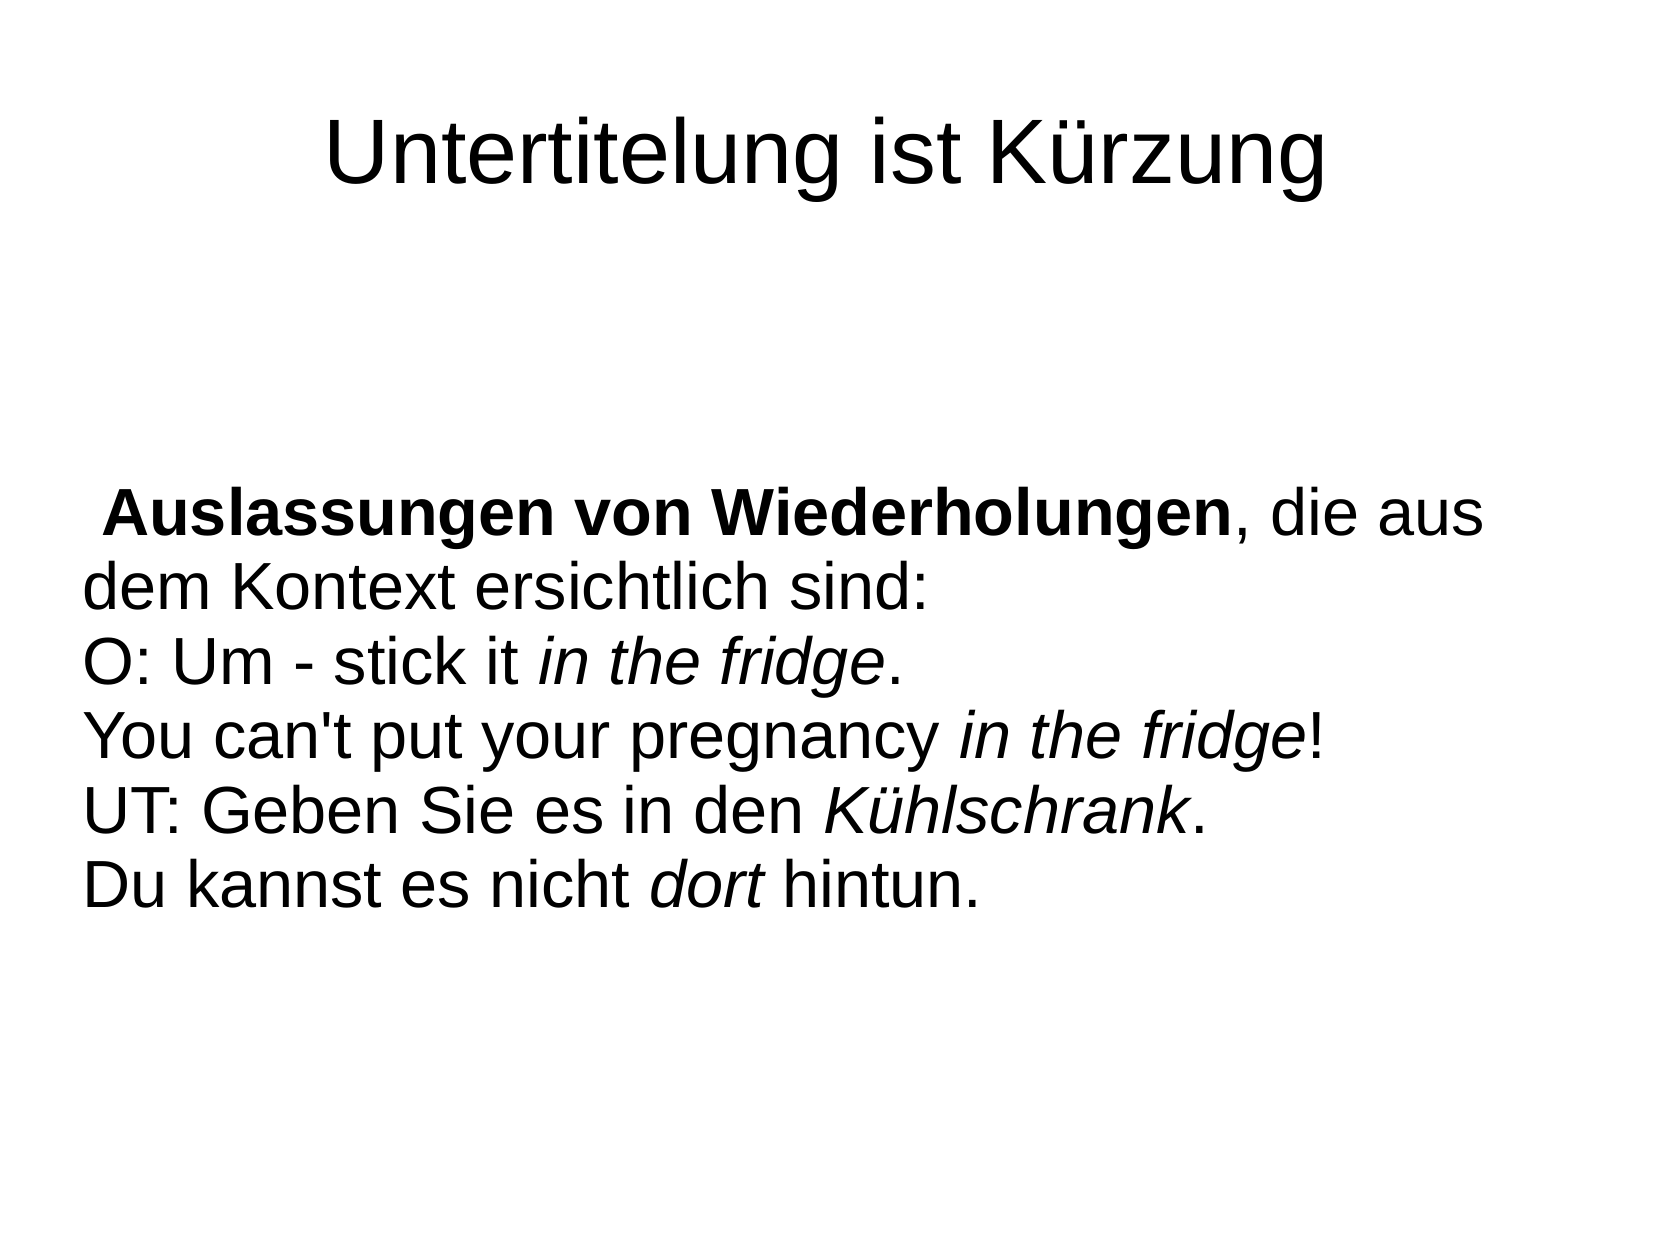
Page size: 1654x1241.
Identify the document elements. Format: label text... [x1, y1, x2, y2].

subtitle Auslassungen von Wiederholungen, die aus dem Kontext ersichtlich sind: O: Um - stick it in the fridge. You can't put your pregnancy in the fridge! UT: Geben Sie es in den Kühlschrank. Du kannst es nicht dort hintun. [82, 297, 1571, 1101]
title Untertitelung ist Kürzung [82, 56, 1571, 249]
